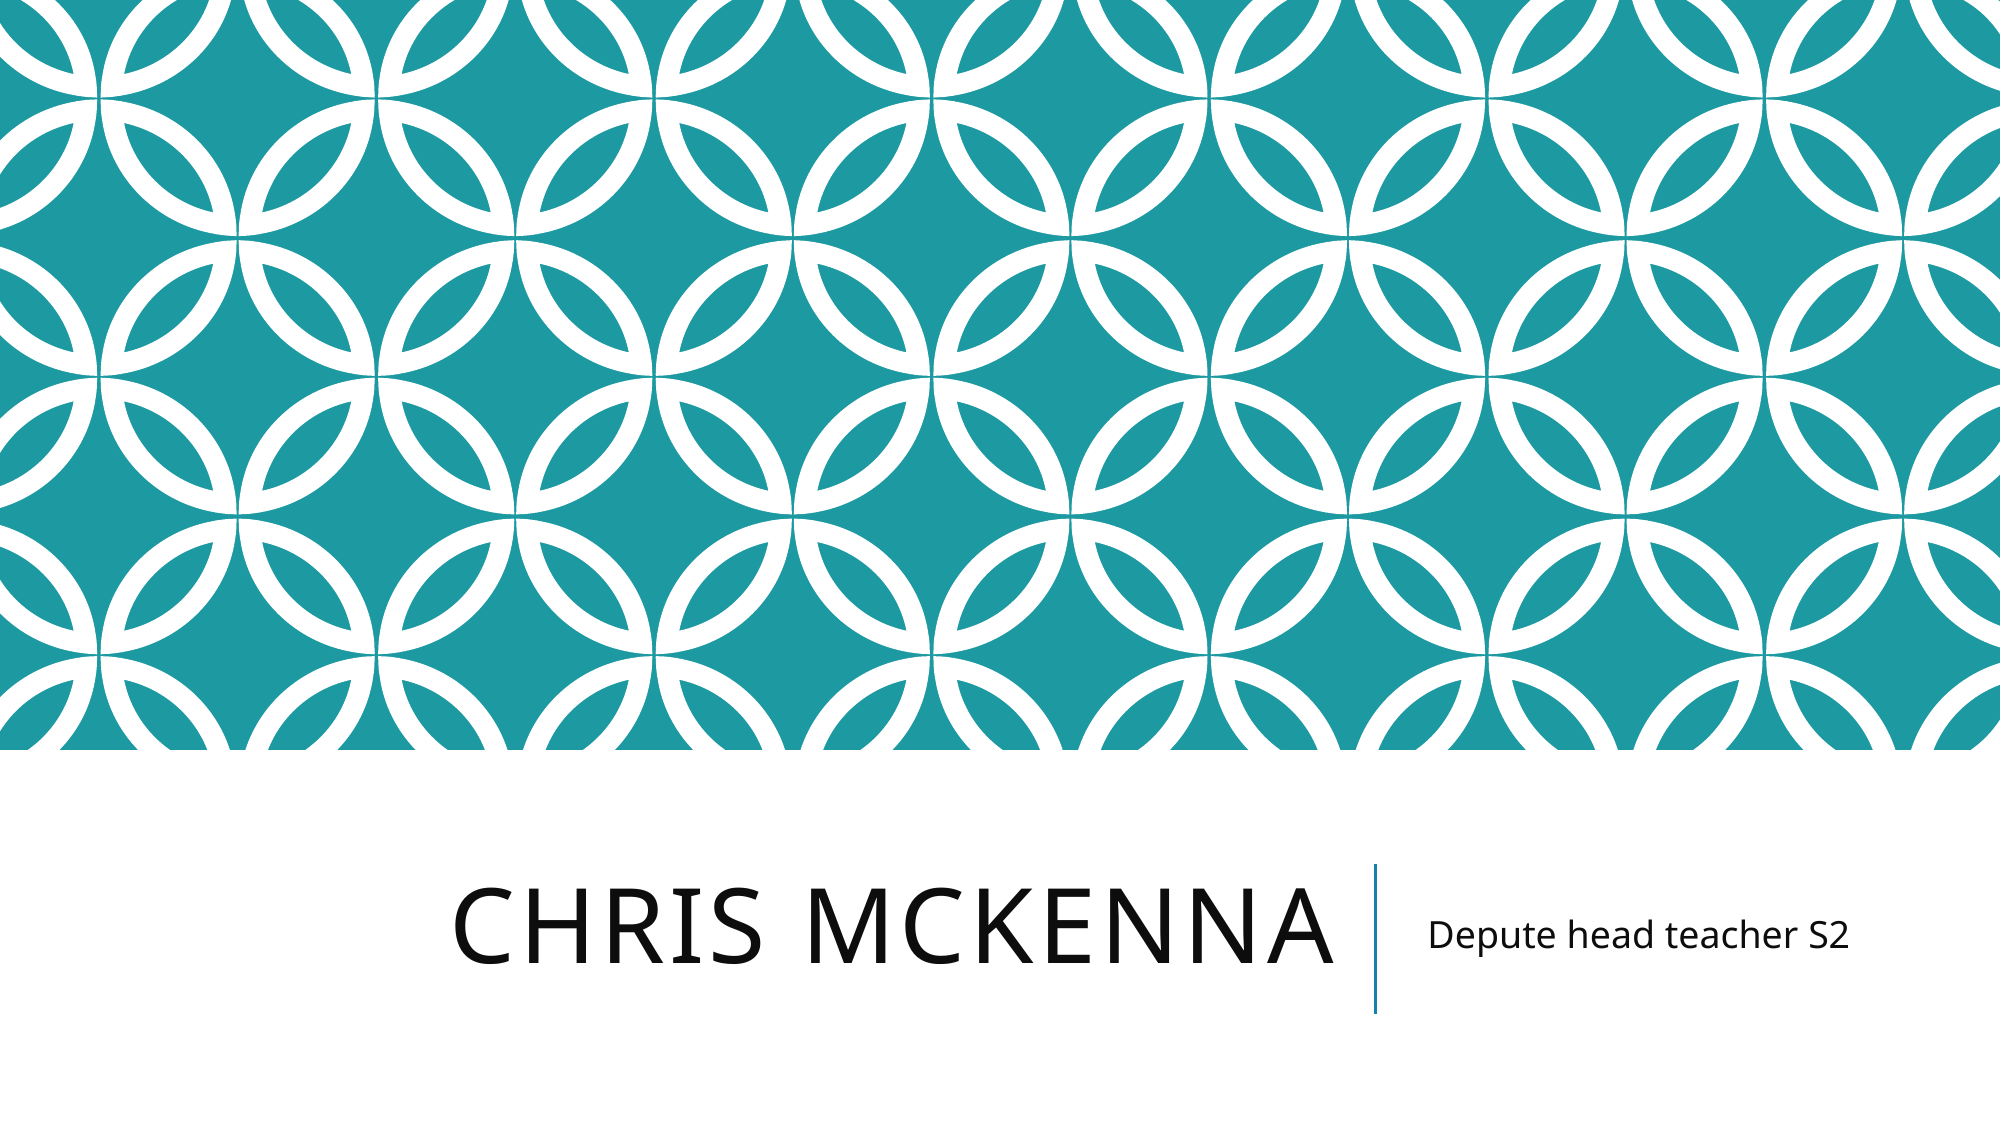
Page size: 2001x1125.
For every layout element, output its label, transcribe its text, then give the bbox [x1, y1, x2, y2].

title Chris McKenna [75, 813, 1350, 1054]
list Depute head teacher S2 [1412, 813, 1938, 1054]
